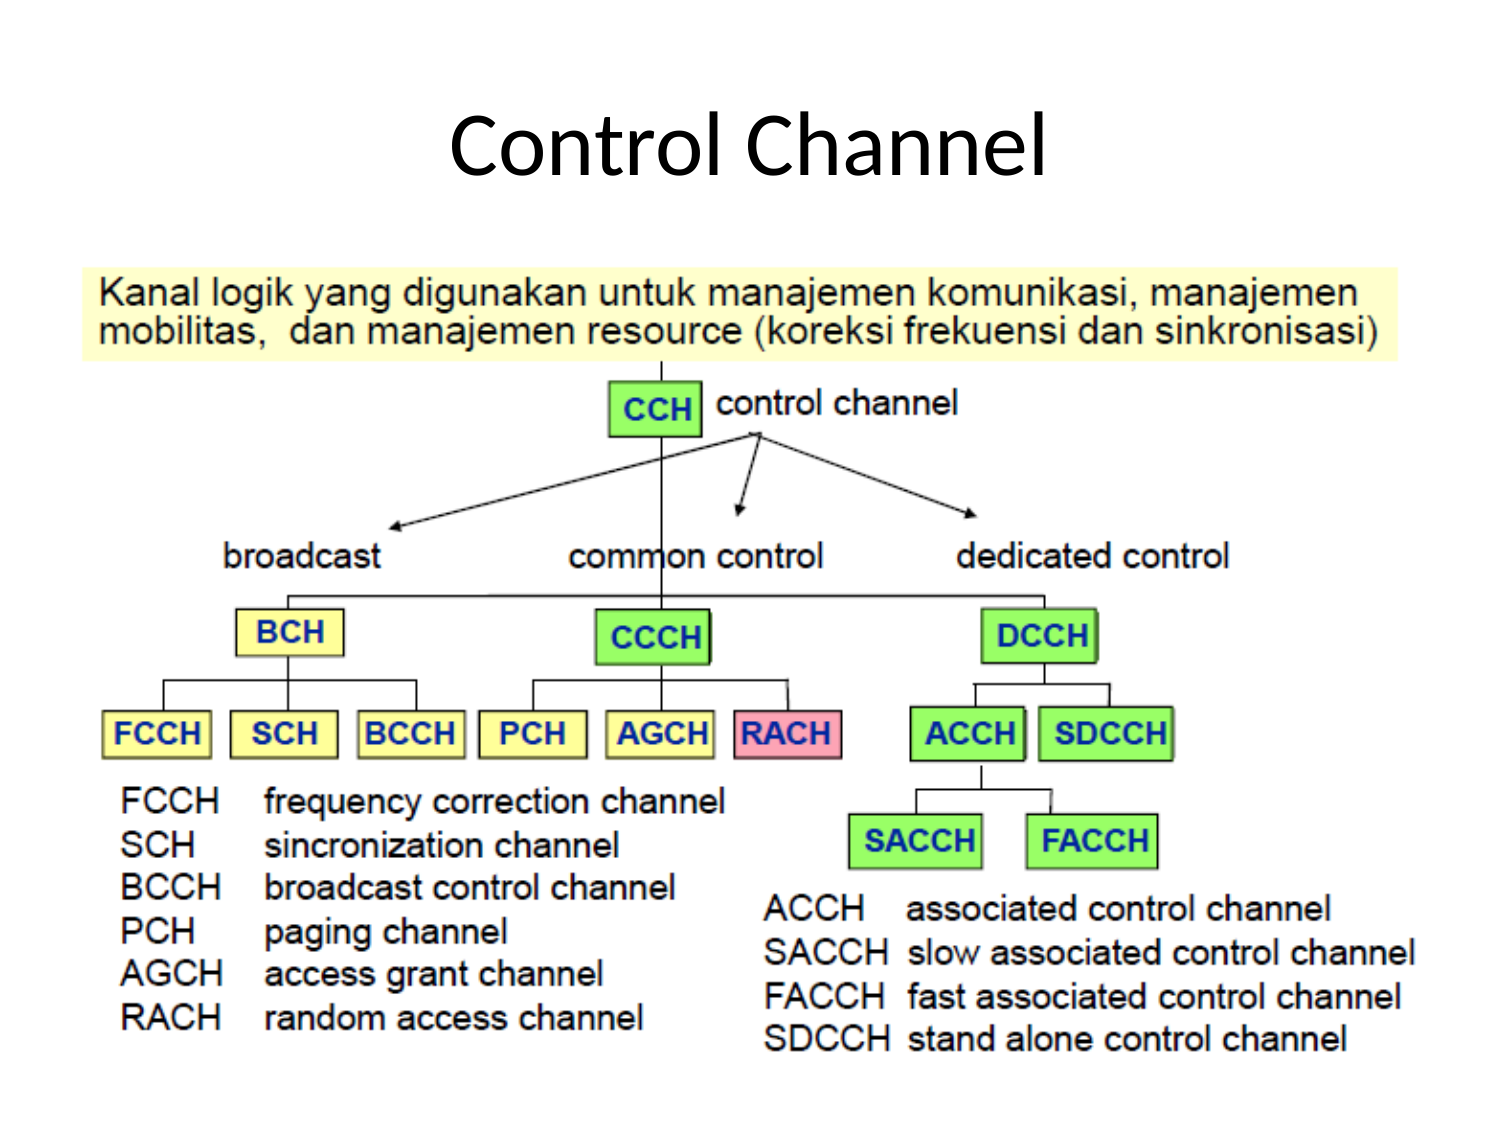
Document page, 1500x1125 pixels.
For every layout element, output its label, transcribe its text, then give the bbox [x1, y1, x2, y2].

title Control Channel [75, 45, 1425, 233]
picture [74, 262, 1429, 1063]
